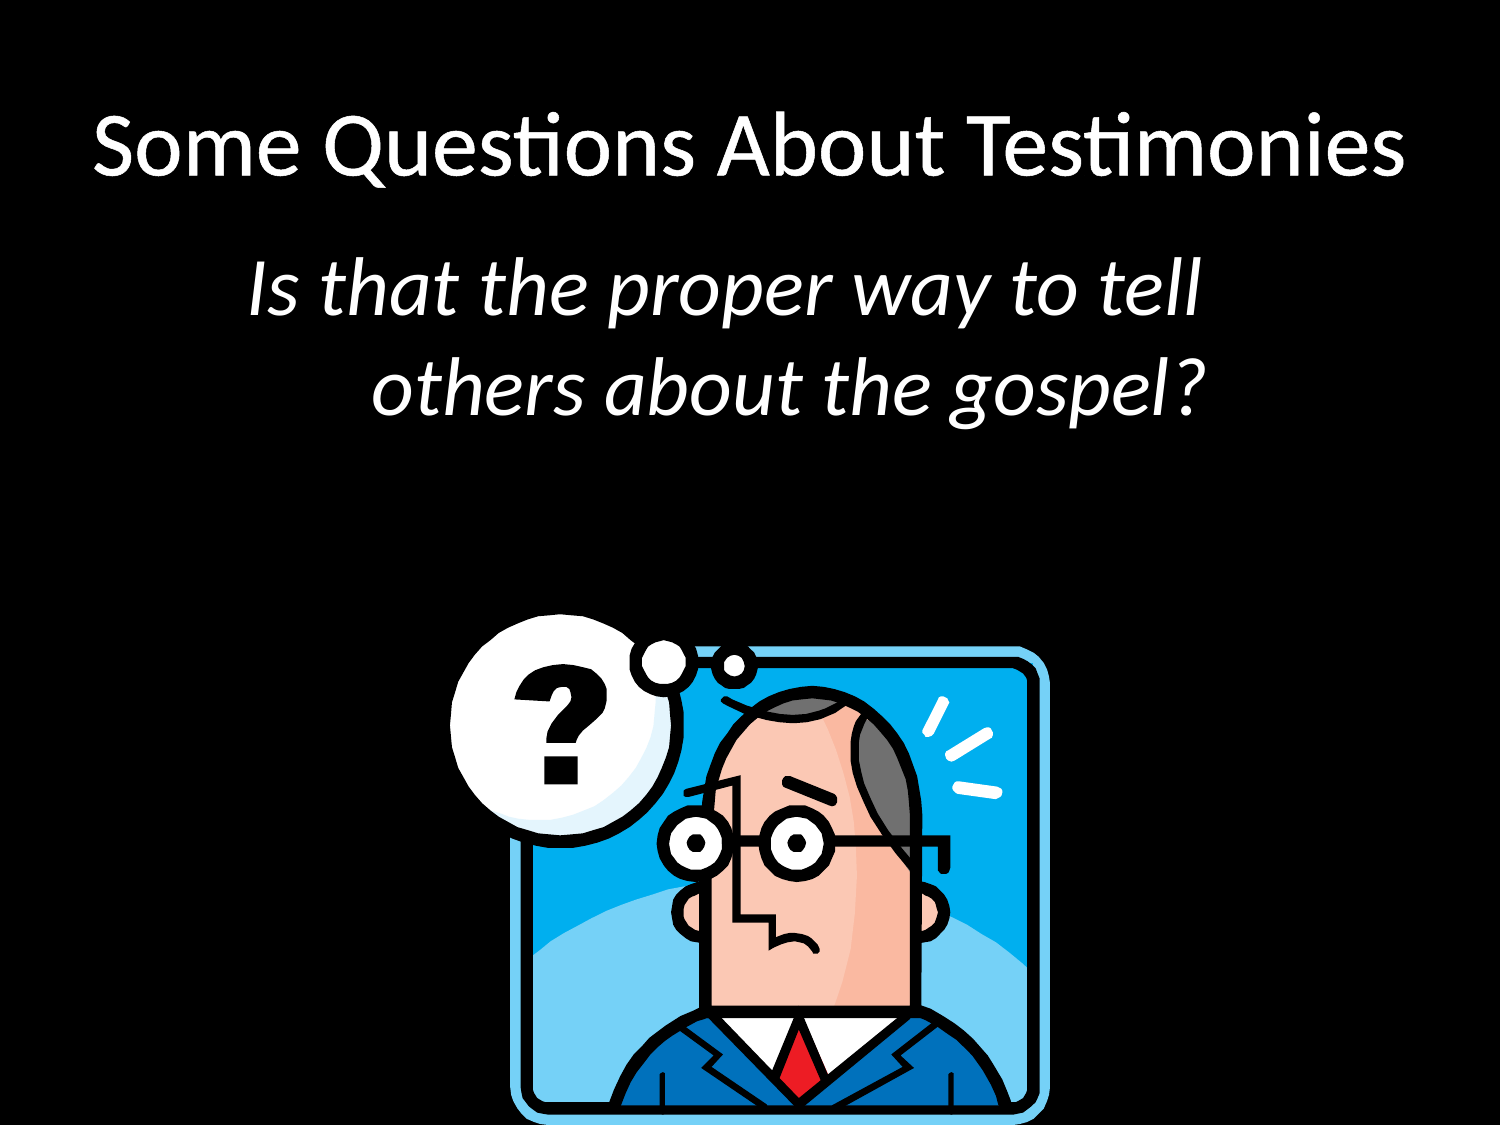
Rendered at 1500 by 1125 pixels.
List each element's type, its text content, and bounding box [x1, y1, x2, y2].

picture [437, 601, 1051, 1125]
list Is that the proper way to tell others about the gospel? [62, 224, 1463, 1075]
title Some Questions About Testimonies [75, 45, 1425, 224]
